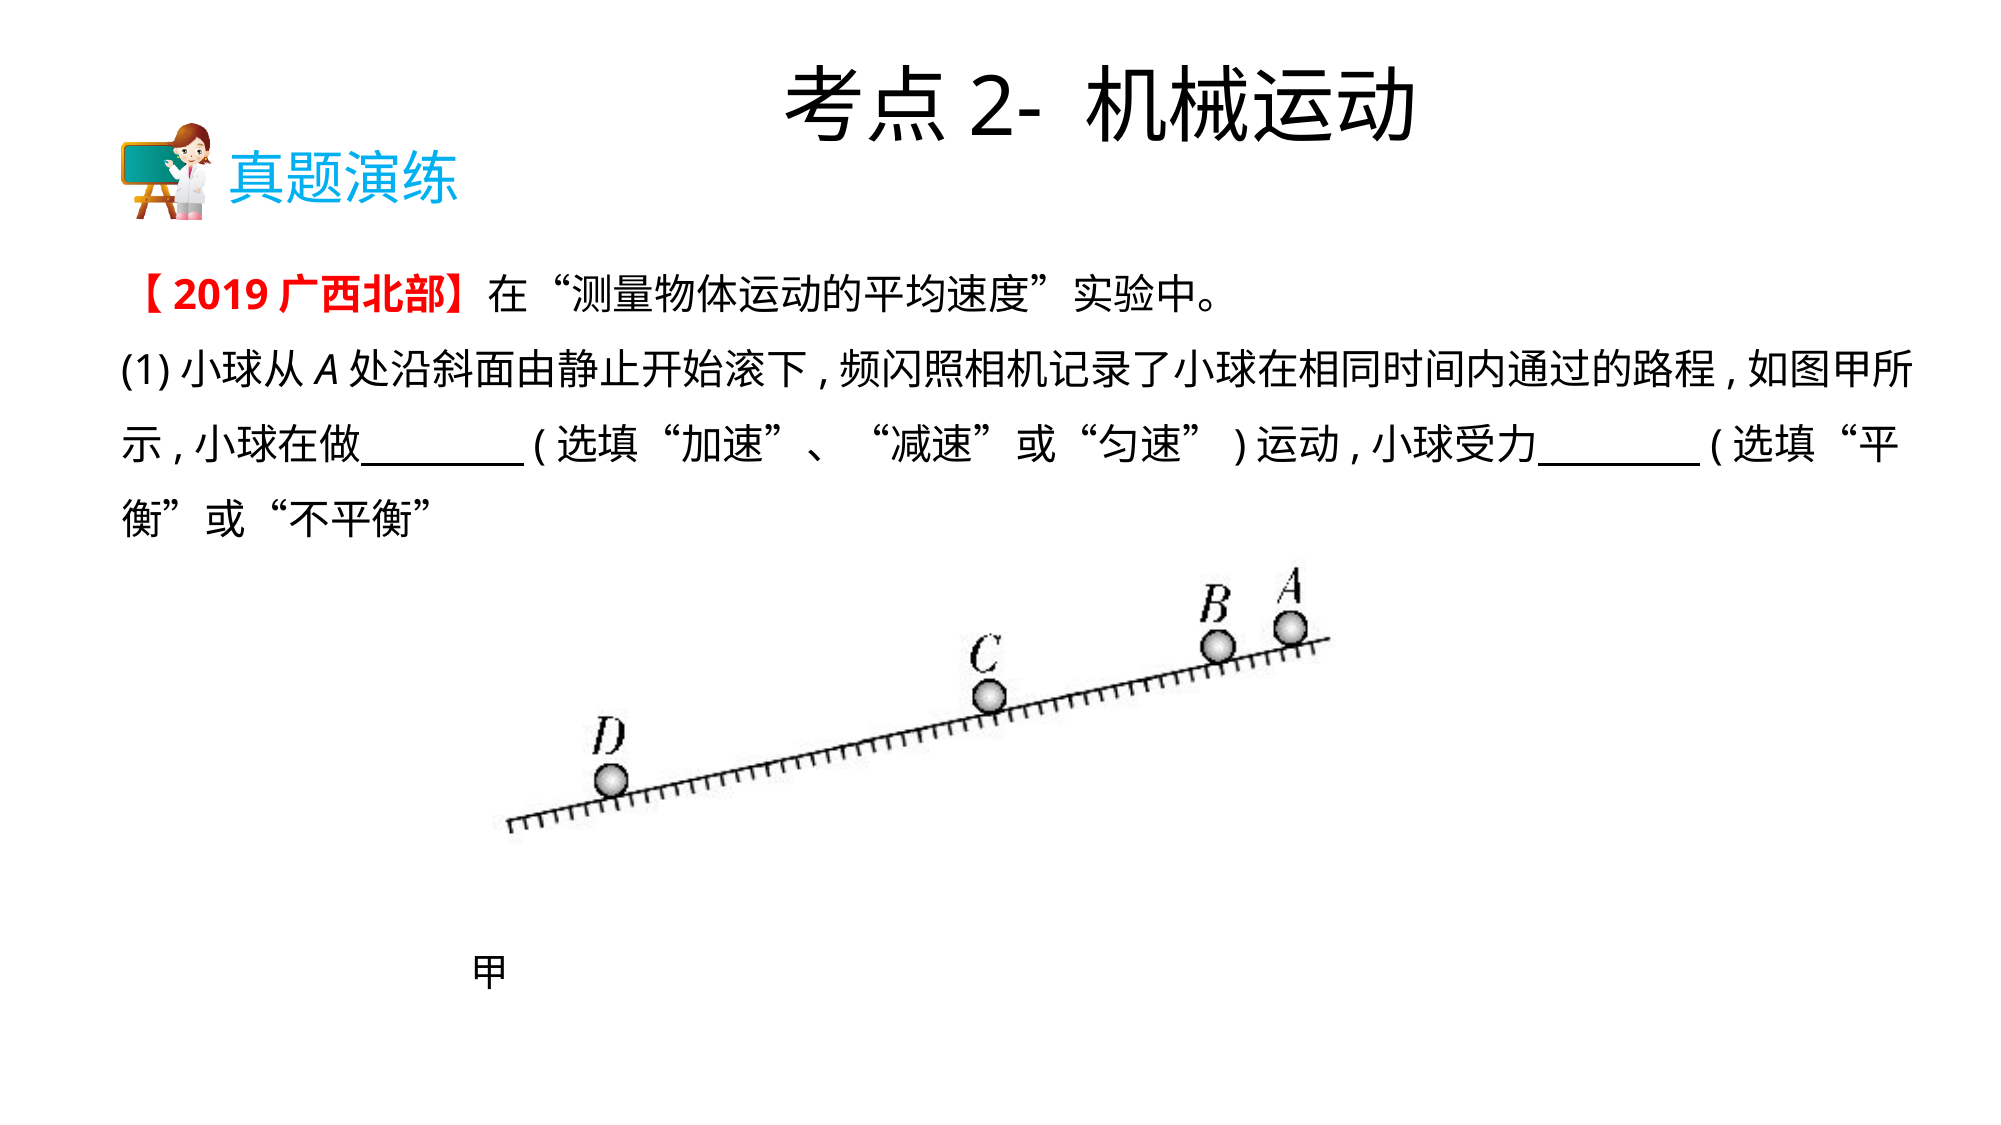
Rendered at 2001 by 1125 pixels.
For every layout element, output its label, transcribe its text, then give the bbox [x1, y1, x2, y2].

picture [463, 498, 1355, 864]
text_box 考点2- 机械运动 [767, 44, 1433, 160]
text_box 【2019广西北部】在“测量物体运动的平均速度”实验中。 (1)小球从A处沿斜面由静止开始滚下,频闪照相机记录了小球在相同时间内通过的路程,如图甲所示,小球在做 (选填“加速”、“减速”或“匀速”)运动,小球受力 (选填“平衡”或“不平衡”)。 甲 [121, 243, 1959, 1085]
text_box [121, 123, 658, 220]
